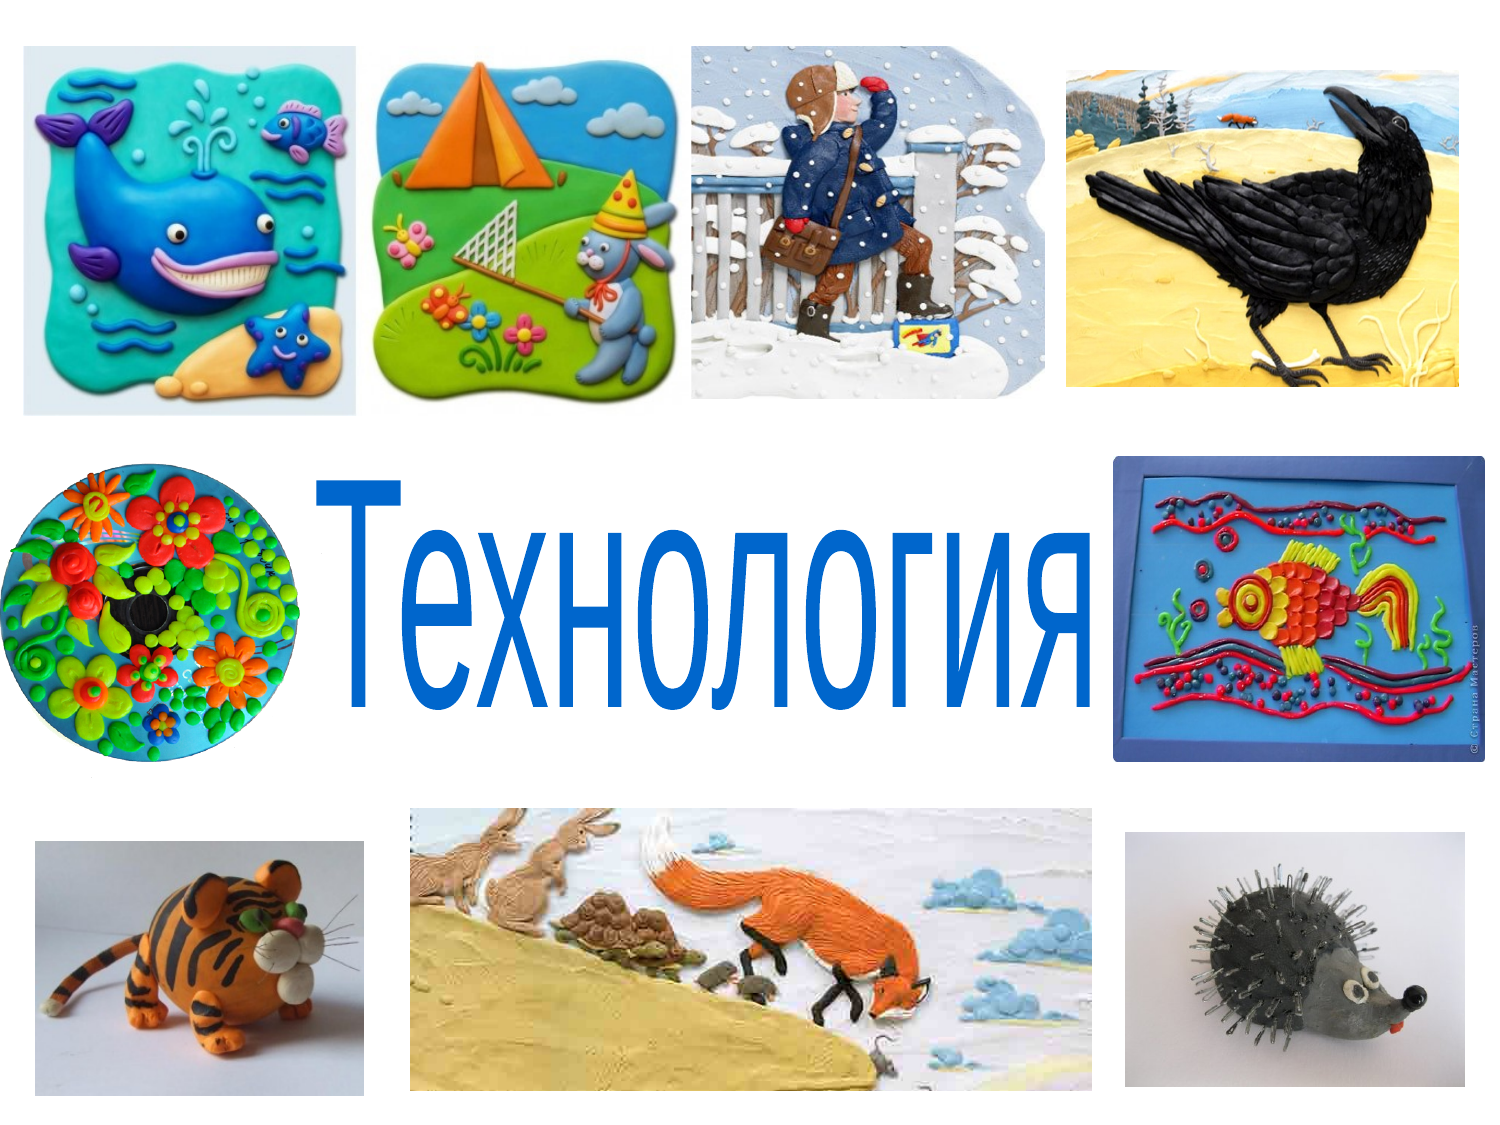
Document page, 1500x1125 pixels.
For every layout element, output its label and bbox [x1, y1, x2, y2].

picture [1124, 831, 1466, 1087]
picture [409, 808, 1092, 1092]
picture [34, 840, 364, 1097]
picture [1112, 456, 1485, 762]
picture [1066, 70, 1460, 387]
picture [23, 46, 689, 416]
picture [0, 445, 333, 786]
picture [691, 46, 1046, 400]
